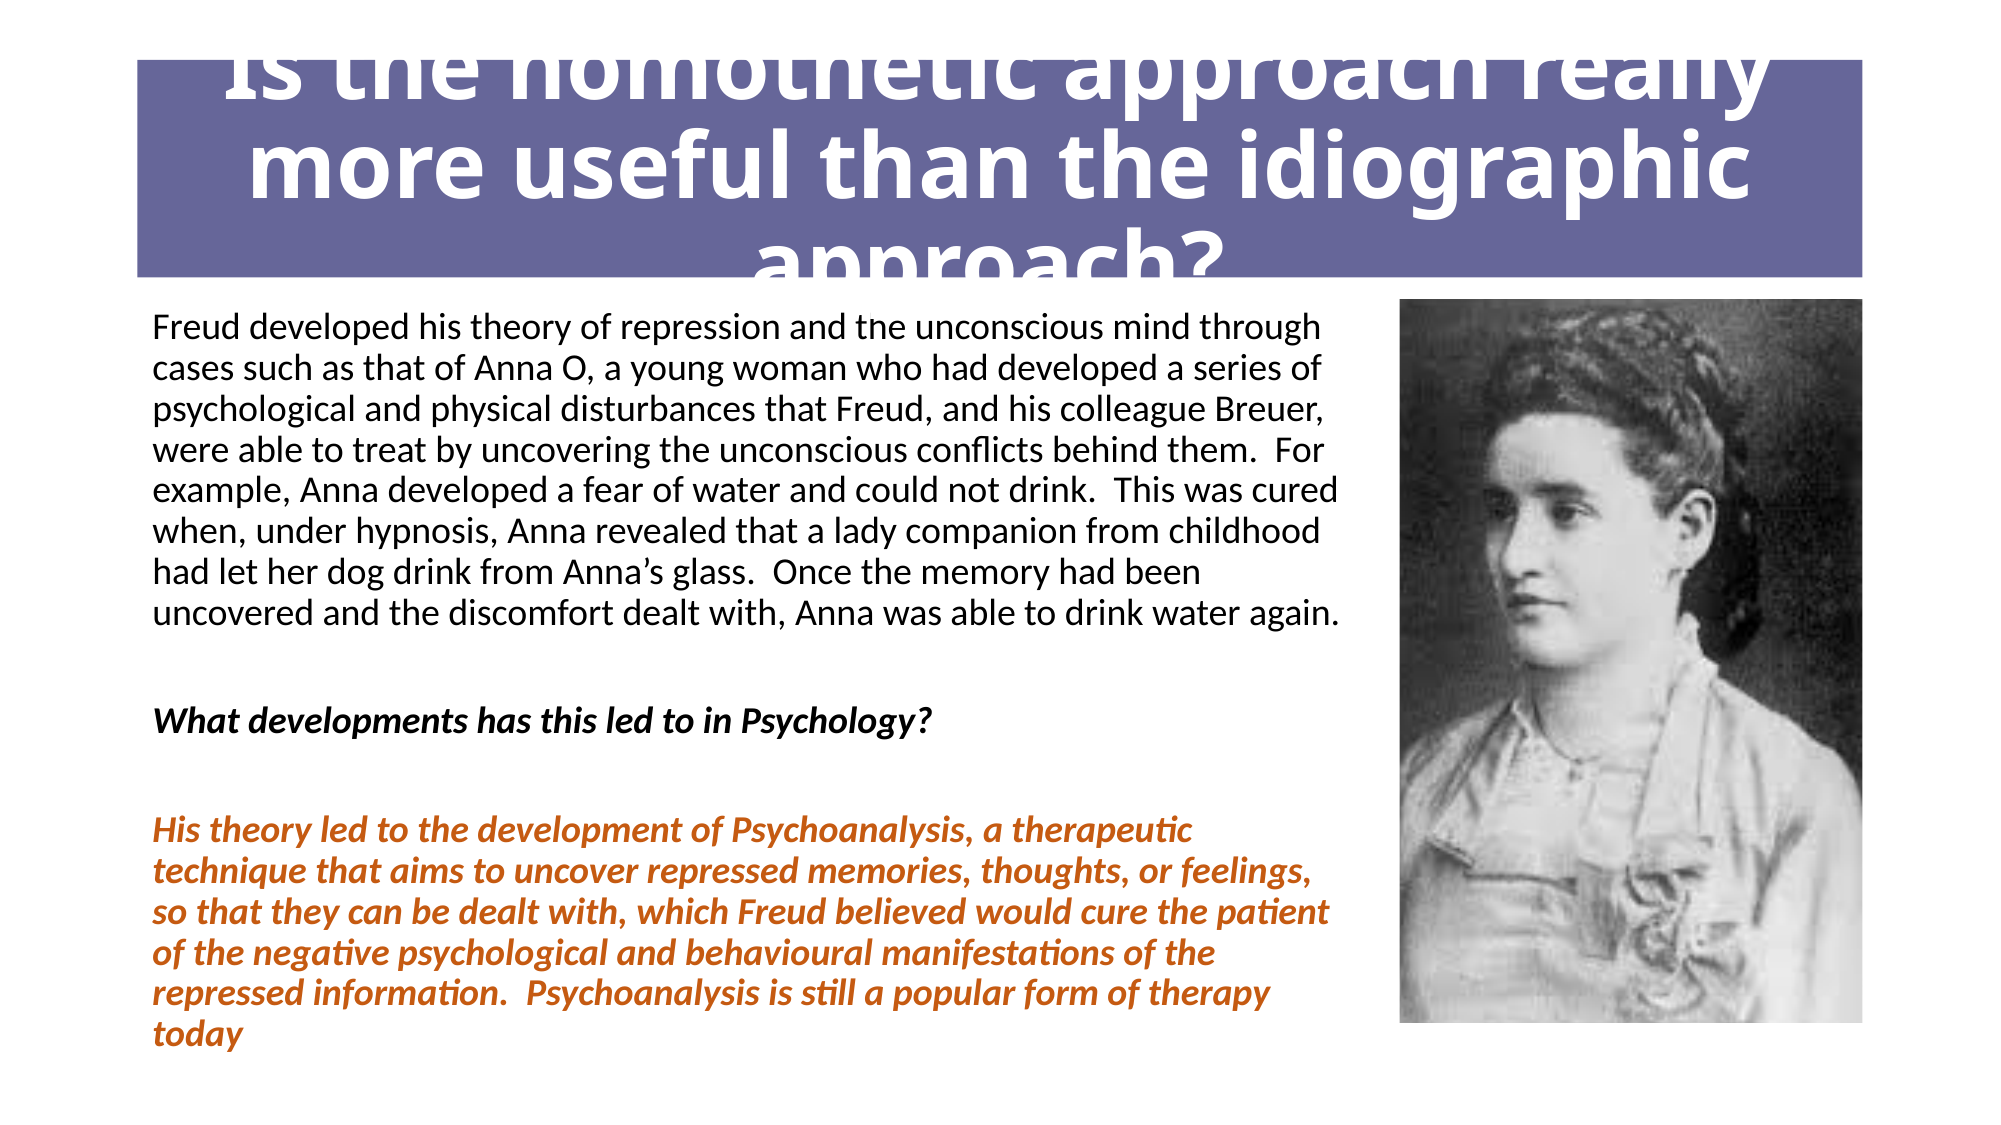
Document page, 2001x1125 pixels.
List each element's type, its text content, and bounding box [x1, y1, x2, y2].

title Is the nomothetic approach really more useful than the idiographic approach? [369, 59, 1863, 278]
text_box [22, 0, 369, 297]
picture [1399, 299, 1863, 1023]
list Freud developed his theory of repression and the unconscious mind through cases such as that of Anna O, a young woman who had developed a series of psychological and physical disturbances that Freud, and his colleague Breuer, were able to treat by uncovering the unconscious conflicts behind them. For example, Anna developed a fear of water and could not drink. This was cured when, under hypnosis, Anna revealed that a lady companion from childhood had let her dog drink from Anna’s glass. Once the memory had been uncovered and the discomfort dealt with, Anna was able to drink water again. What developments has this led to in Psychology? His theory led to the development of Psychoanalysis, a therapeutic technique that aims to uncover repressed memories, thoughts, or feelings, so that they can be dealt with, which Freud believed would cure the patient of the negative psychological and behavioural manifestations of the repressed information. Psychoanalysis is still a popular form of therapy today [137, 299, 1370, 1080]
